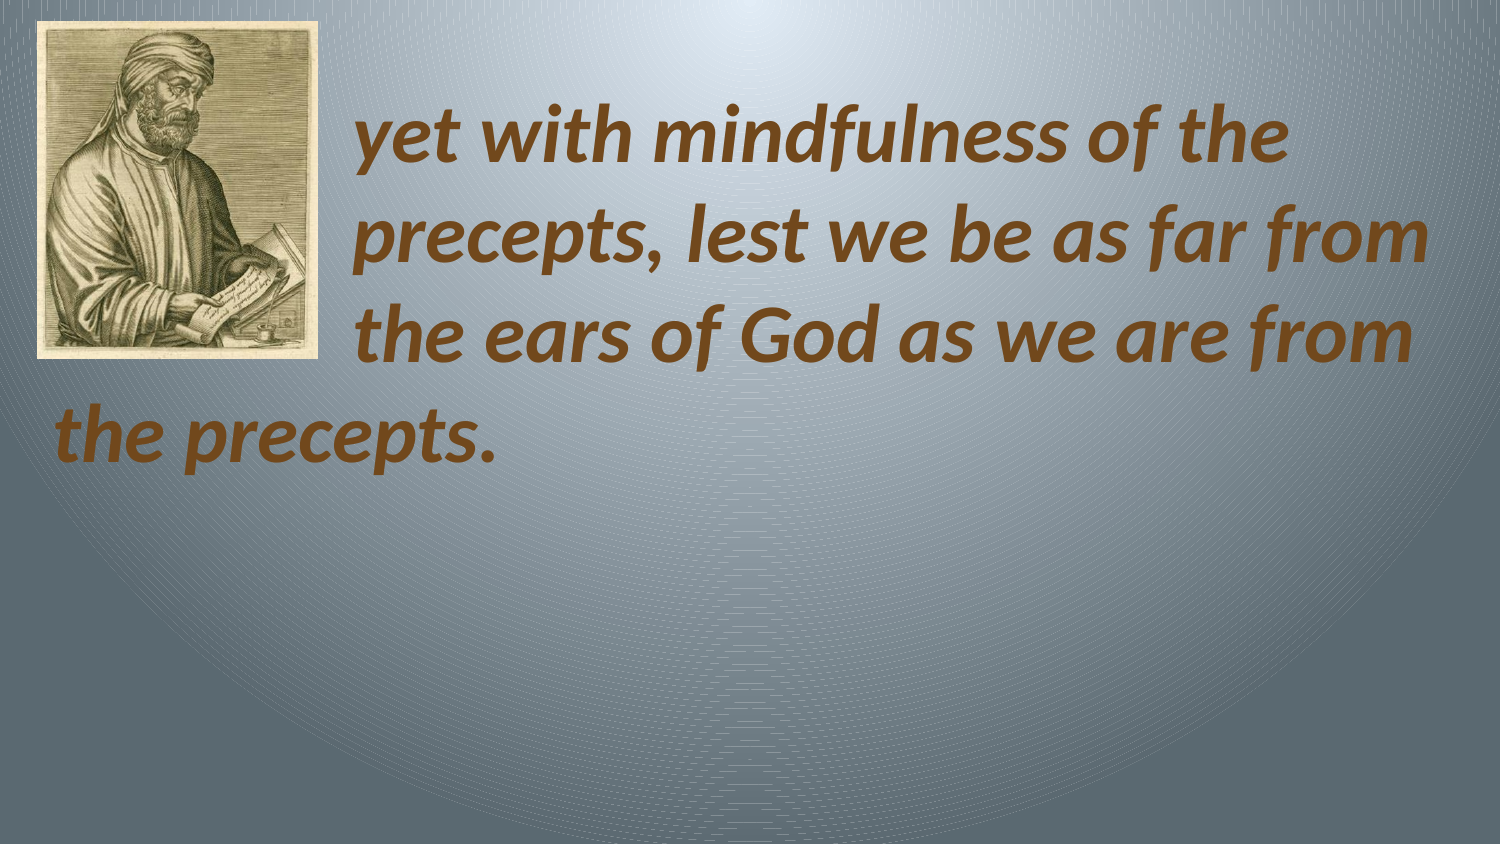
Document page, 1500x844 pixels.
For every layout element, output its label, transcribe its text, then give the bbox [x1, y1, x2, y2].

text_box yet with mindfulness of the precepts, lest we be as far from the ears of God as we are from the precepts. [37, 71, 1463, 487]
picture [37, 21, 318, 360]
